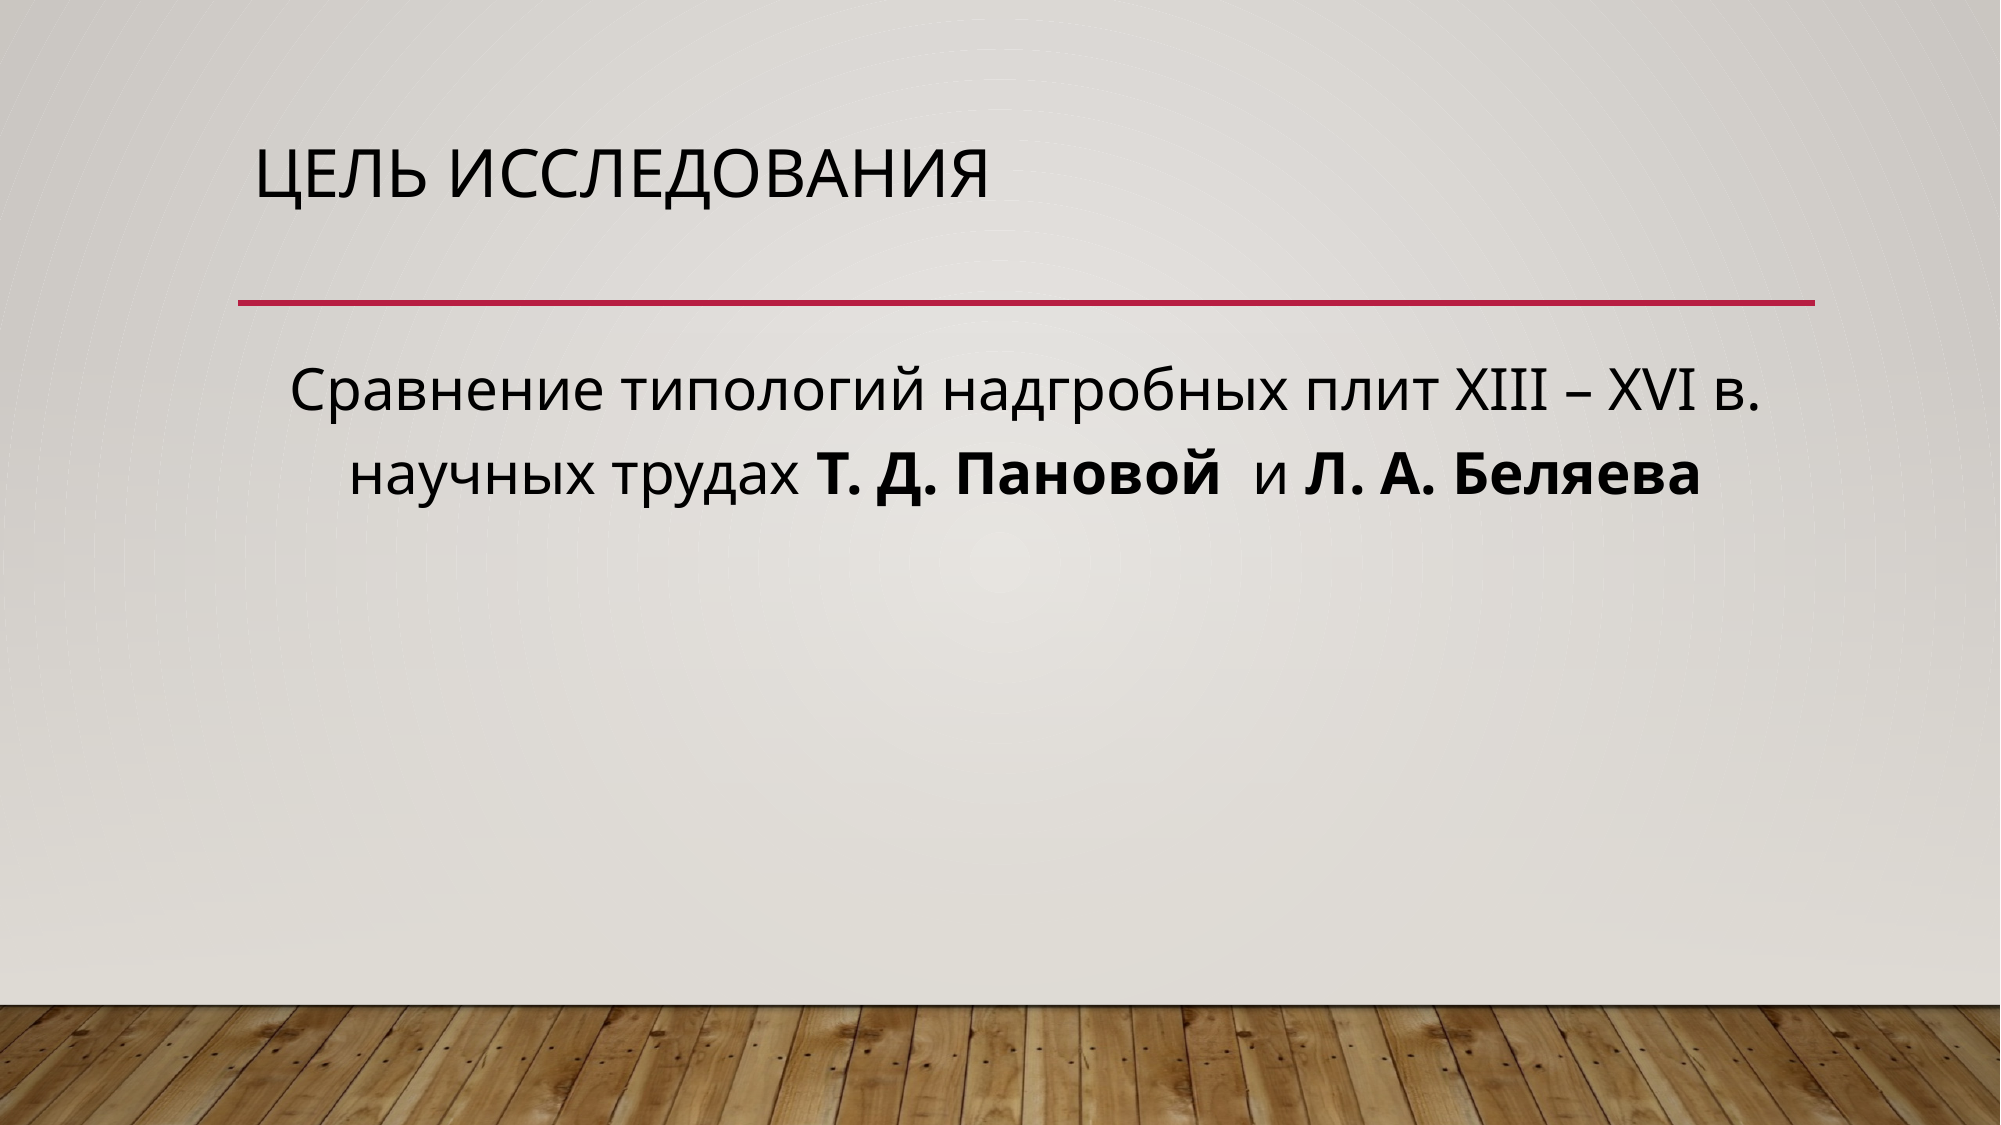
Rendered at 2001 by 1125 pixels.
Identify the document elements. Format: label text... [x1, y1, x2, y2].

picture [0, 1005, 2000, 1125]
title Цель исследования [238, 131, 1814, 305]
list Сравнение типологий надгробных плит XIII – XVI в. научных трудах Т. Д. Пановой и Л. А. Беляева [238, 330, 1814, 897]
